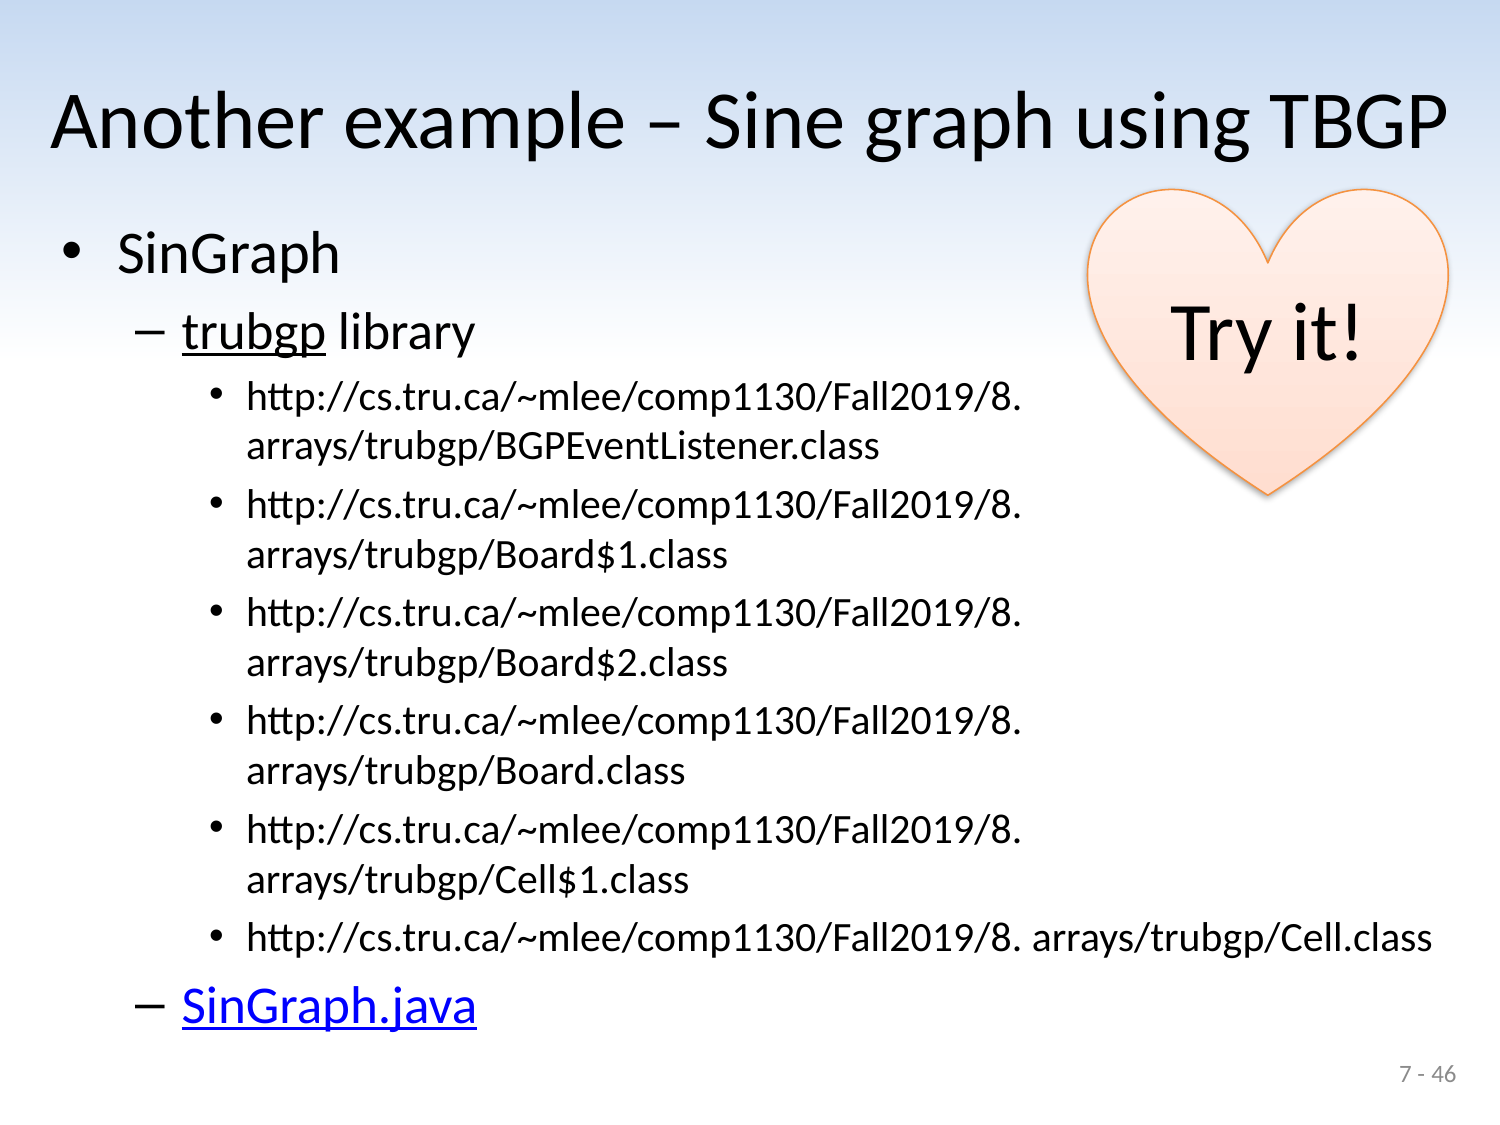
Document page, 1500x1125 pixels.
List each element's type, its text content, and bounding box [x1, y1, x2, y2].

title Another example – Sine graph using TBGP [28, 45, 1473, 186]
text_box Try it! [1086, 188, 1450, 496]
slide_number 7 - 46 [1121, 1042, 1472, 1103]
list SinGraph trubgp library http://cs.tru.ca/~mlee/comp1130/Fall2019/8. arrays/trubgp/BGPEventListener.class http://cs.tru.ca/~mlee/comp1130/Fall2019/8. arrays/trubgp/Board$1.class http://cs.tru.ca/~mlee/comp1130/Fall2019/8. arrays/trubgp/Board$2.class http://cs.tru.ca/~mlee/comp1130/Fall2019/8. arrays/trubgp/Board.class http://cs.tru.ca/~mlee/comp1130/Fall2019/8. arrays/trubgp/Cell$1.class http://cs.tru.ca/~mlee/comp1130/Fall2019/8. arrays/trubgp/Cell.class SinGraph.java [46, 205, 1473, 1043]
